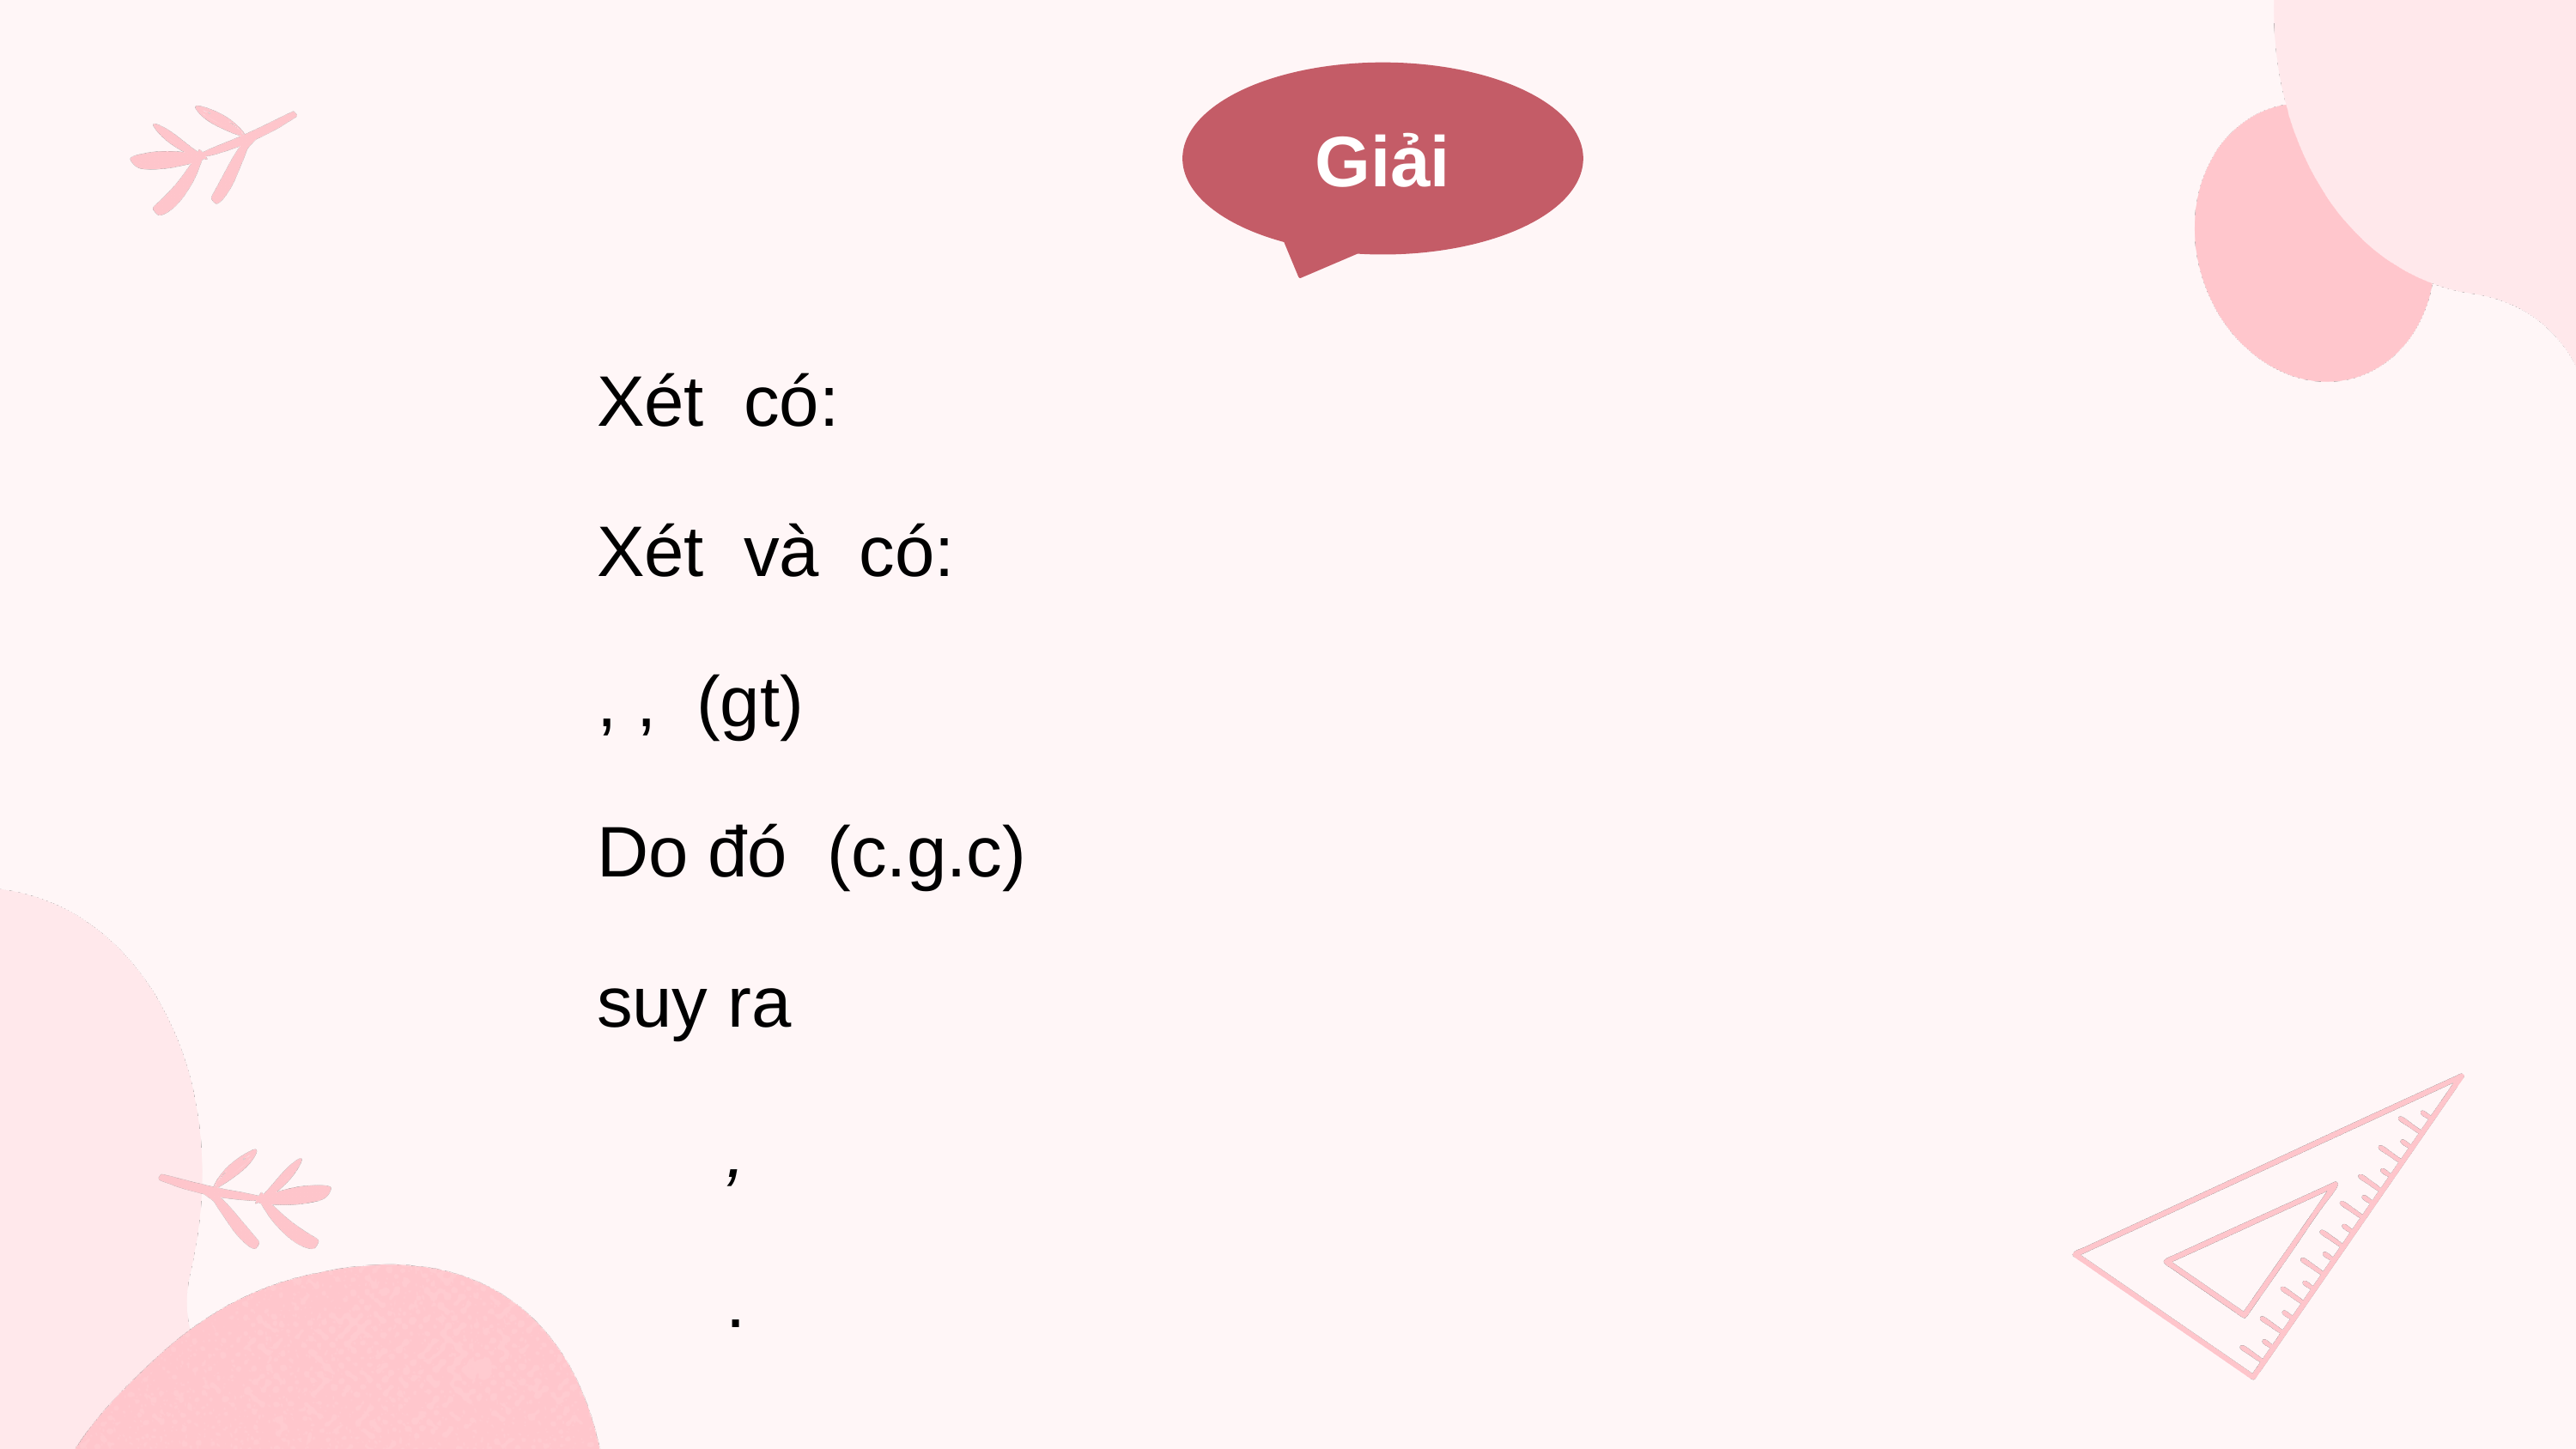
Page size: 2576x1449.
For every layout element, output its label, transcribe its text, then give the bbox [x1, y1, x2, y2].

text_box Giải [1182, 62, 1583, 278]
picture [130, 74, 297, 243]
picture [0, 860, 635, 1449]
picture [2072, 950, 2464, 1380]
picture [2178, 0, 2576, 516]
